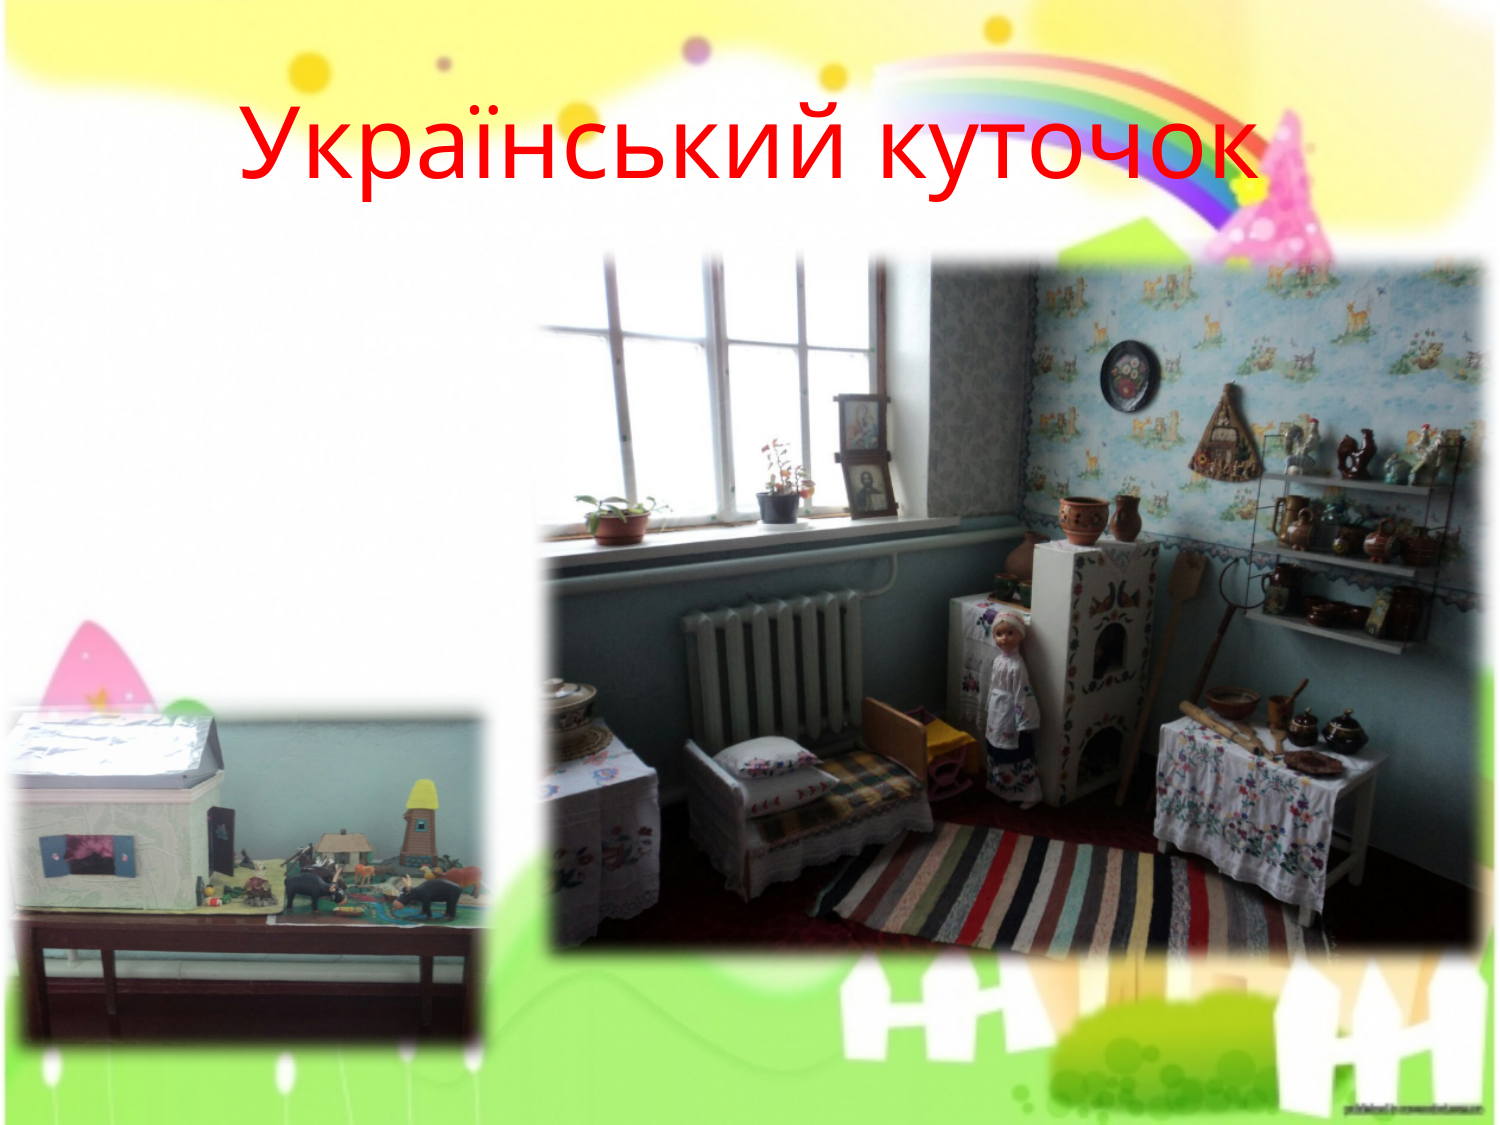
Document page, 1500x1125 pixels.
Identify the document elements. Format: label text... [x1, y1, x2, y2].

title Український куточок [75, 45, 1425, 233]
picture [0, 0, 1500, 1125]
